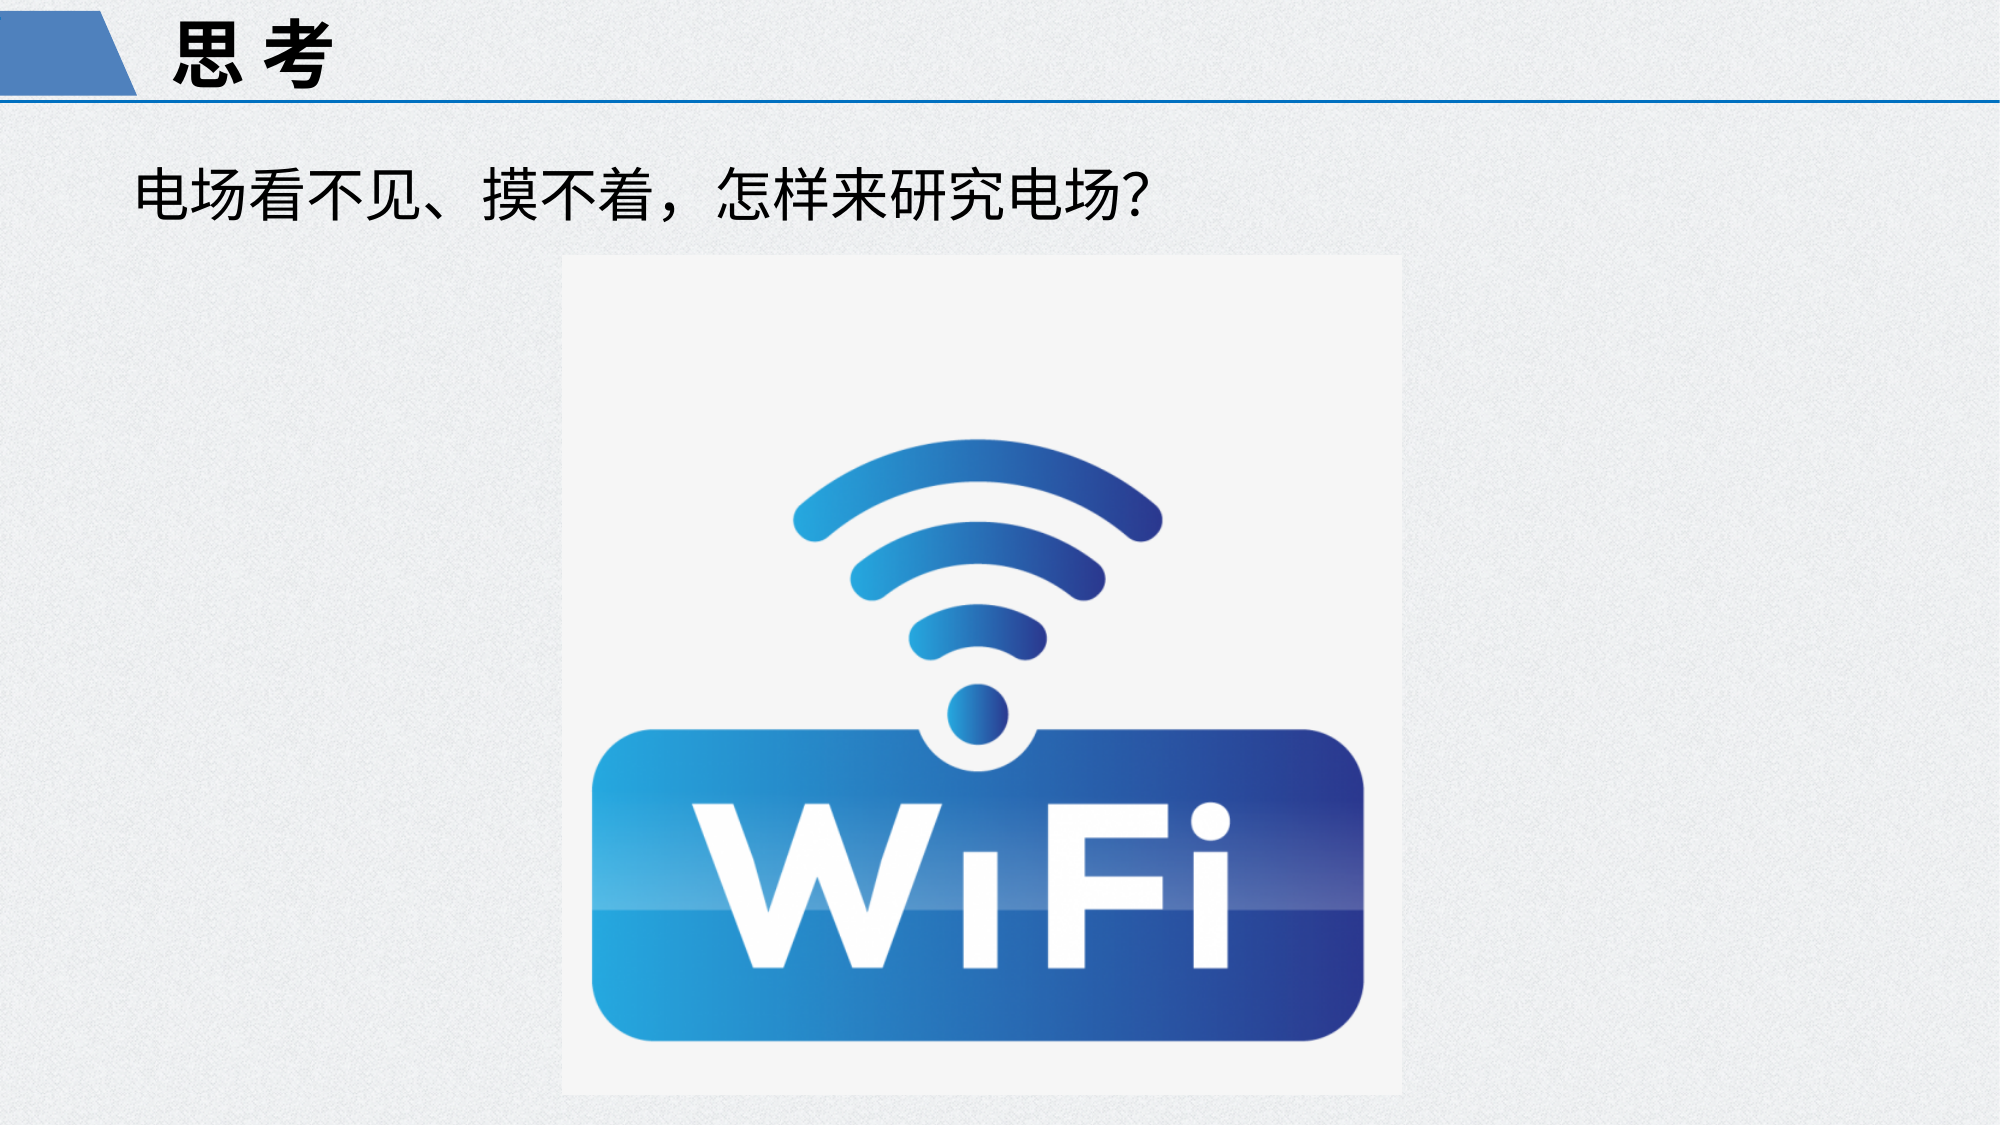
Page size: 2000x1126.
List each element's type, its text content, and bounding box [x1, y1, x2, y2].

picture [562, 255, 1402, 1095]
text_box 思 考 [155, 0, 1827, 88]
text_box [0, 11, 136, 95]
text_box 电场看不见、摸不着，怎样来研究电场？ [113, 113, 1403, 237]
